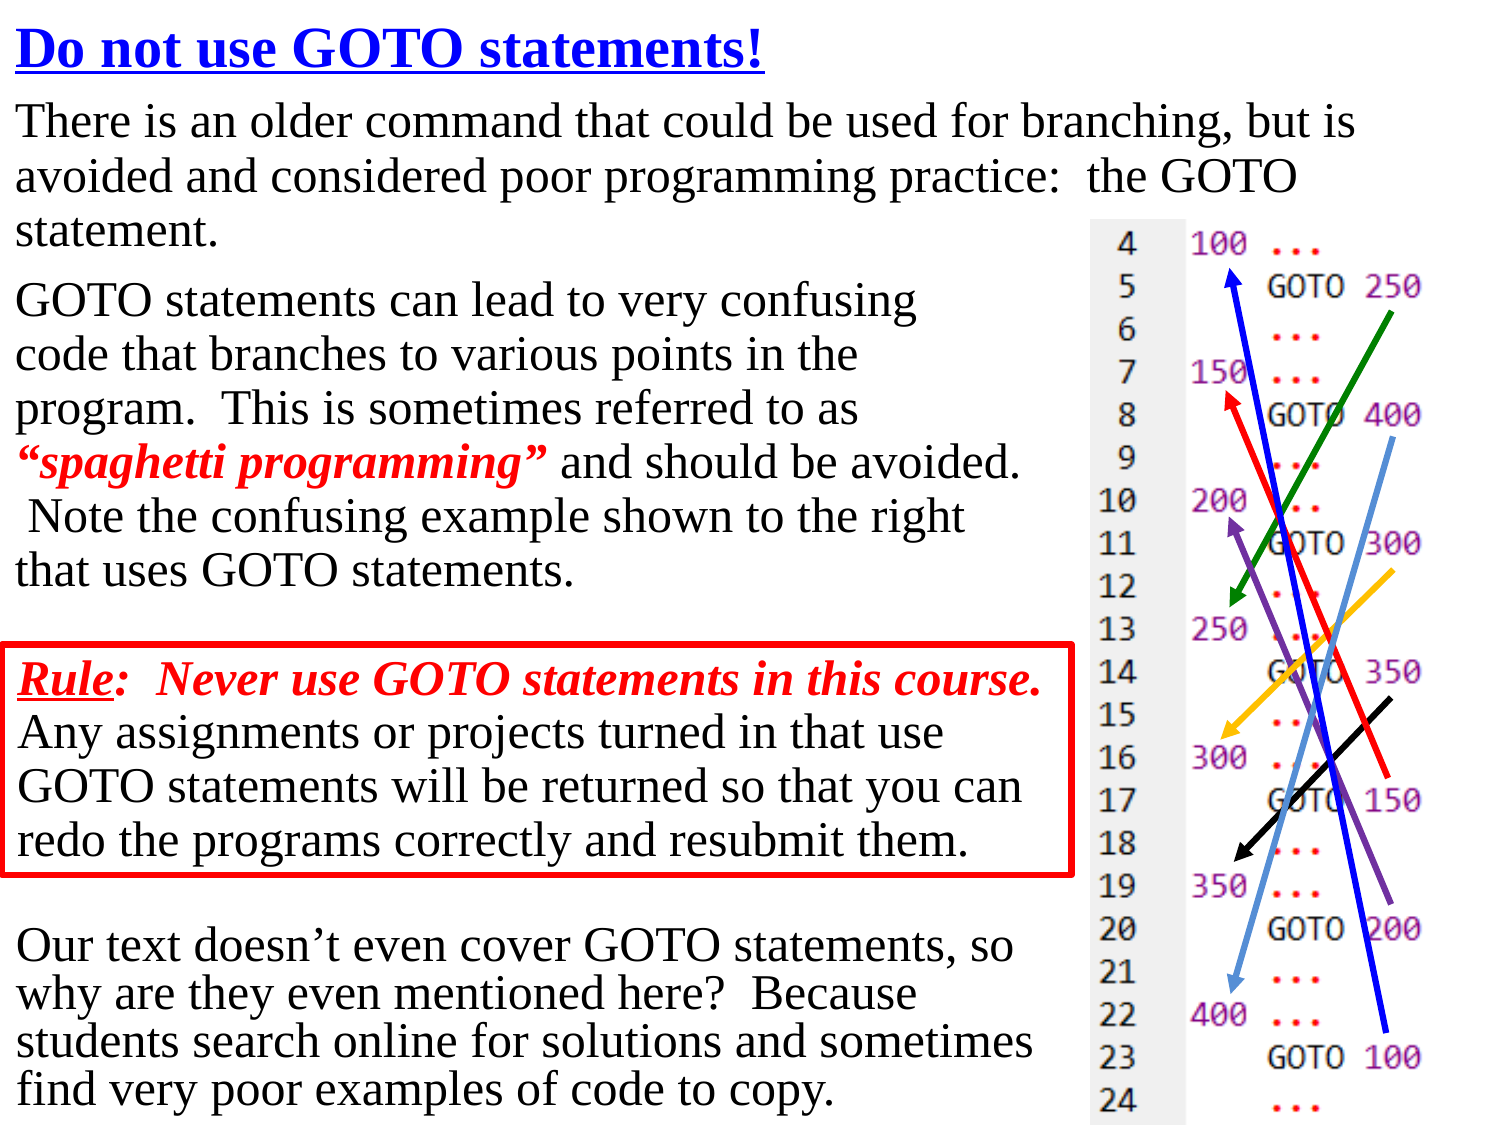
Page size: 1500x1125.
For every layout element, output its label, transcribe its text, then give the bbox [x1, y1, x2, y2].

text_box Our text doesn’t even cover GOTO statements, so why are they even mentioned here? Because students search online for solutions and sometimes find very poor examples of code to copy. [1, 915, 1072, 1123]
text_box GOTO statements can lead to very confusing code that branches to various points in the program. This is sometimes referred to as “spaghetti programming” and should be avoided. Note the confusing example shown to the right that uses GOTO statements. [0, 266, 1039, 605]
text_box There is an older command that could be used for branching, but is avoided and considered poor programming practice: the GOTO statement. [0, 87, 1500, 265]
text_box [1090, 219, 1464, 1125]
title Do not use GOTO statements! [0, 0, 1500, 87]
text_box Rule: Never use GOTO statements in this course. Any assignments or projects turned in that use GOTO statements will be returned so that you can redo the programs correctly and resubmit them. [2, 644, 1072, 876]
